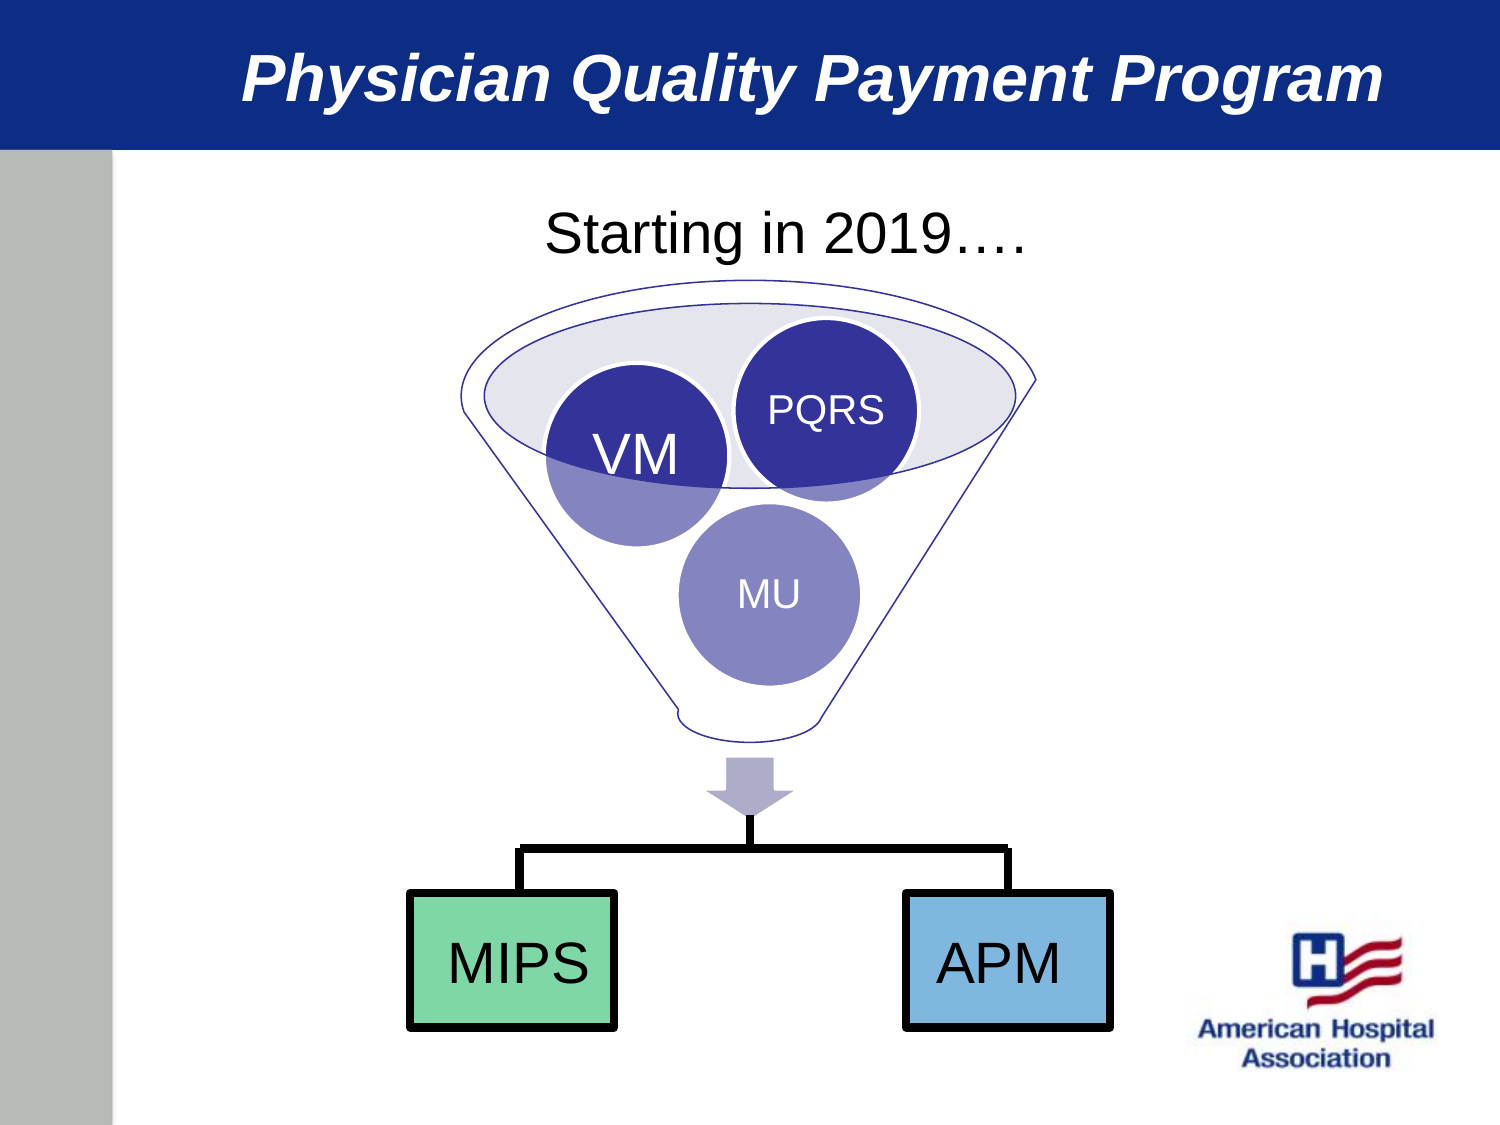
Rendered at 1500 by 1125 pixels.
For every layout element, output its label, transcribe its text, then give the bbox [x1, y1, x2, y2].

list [337, 187, 1163, 1026]
title Physician Quality Payment Program [199, 0, 1427, 151]
picture [1137, 871, 1500, 1125]
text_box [409, 814, 1111, 1028]
